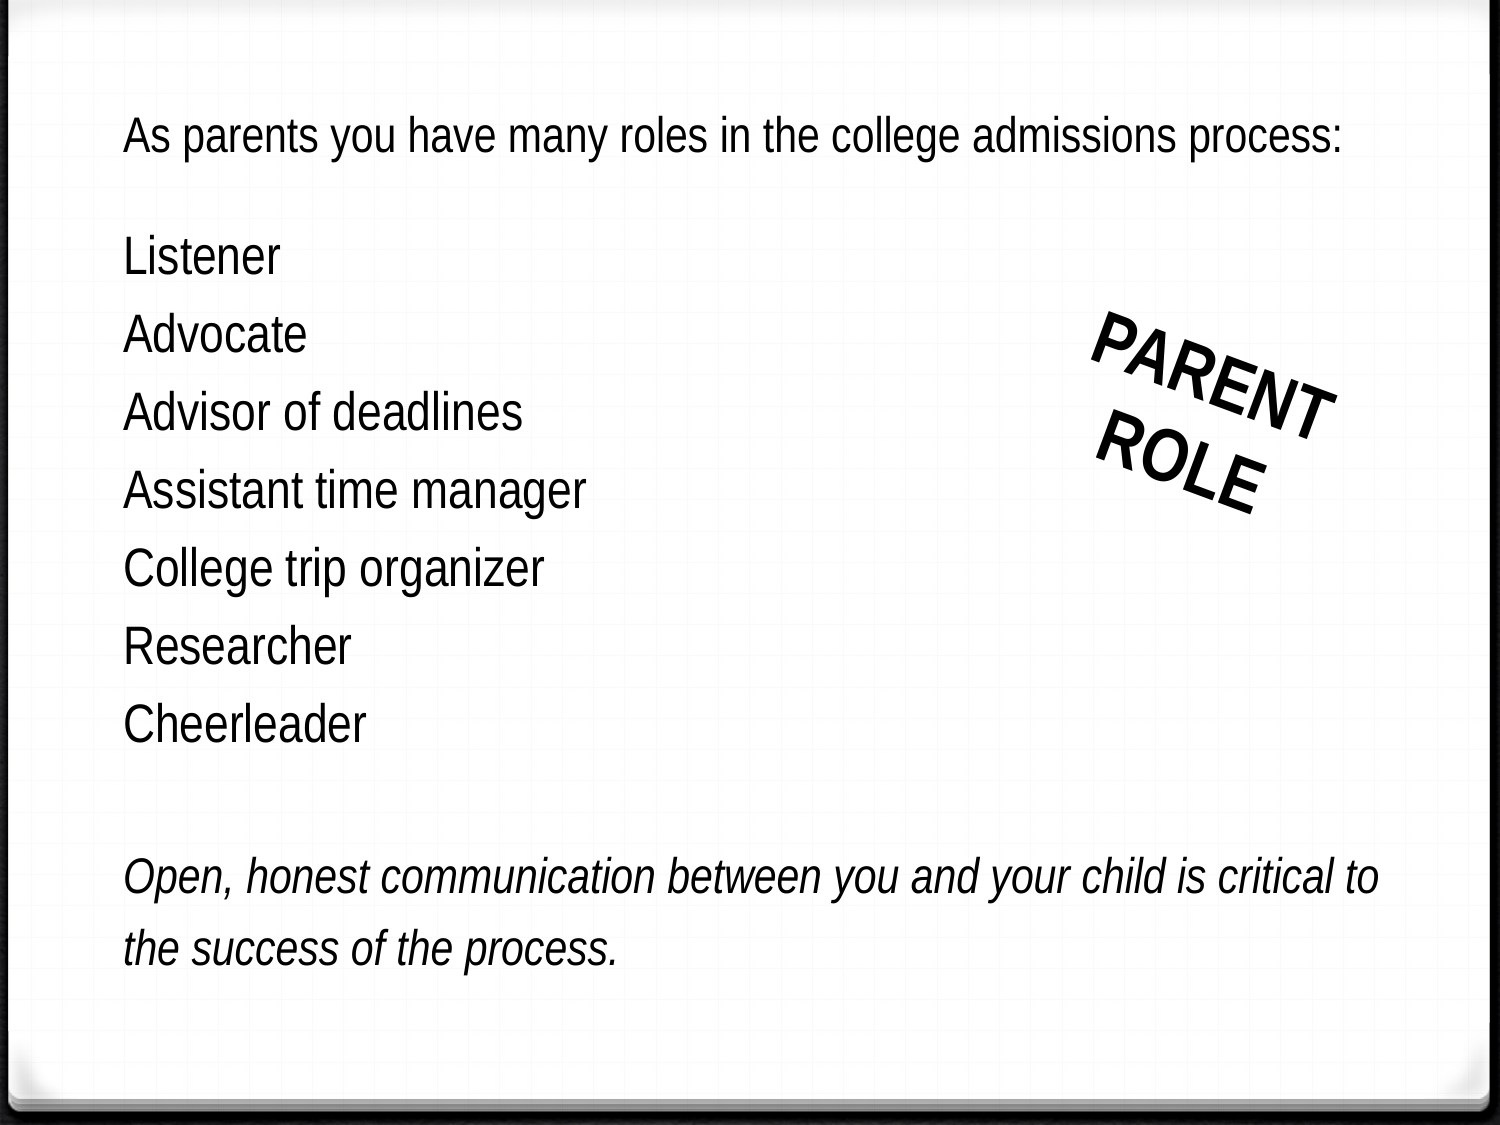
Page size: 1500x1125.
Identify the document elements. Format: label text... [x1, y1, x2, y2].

picture [0, 0, 1500, 1125]
text_box As parents you have many roles in the college admissions process: Listener Advocate Advisor of deadlines Assistant time manager College trip organizer Researcher Cheerleader Open, honest communication between you and your child is critical to the success of the process. [108, 95, 1402, 1125]
